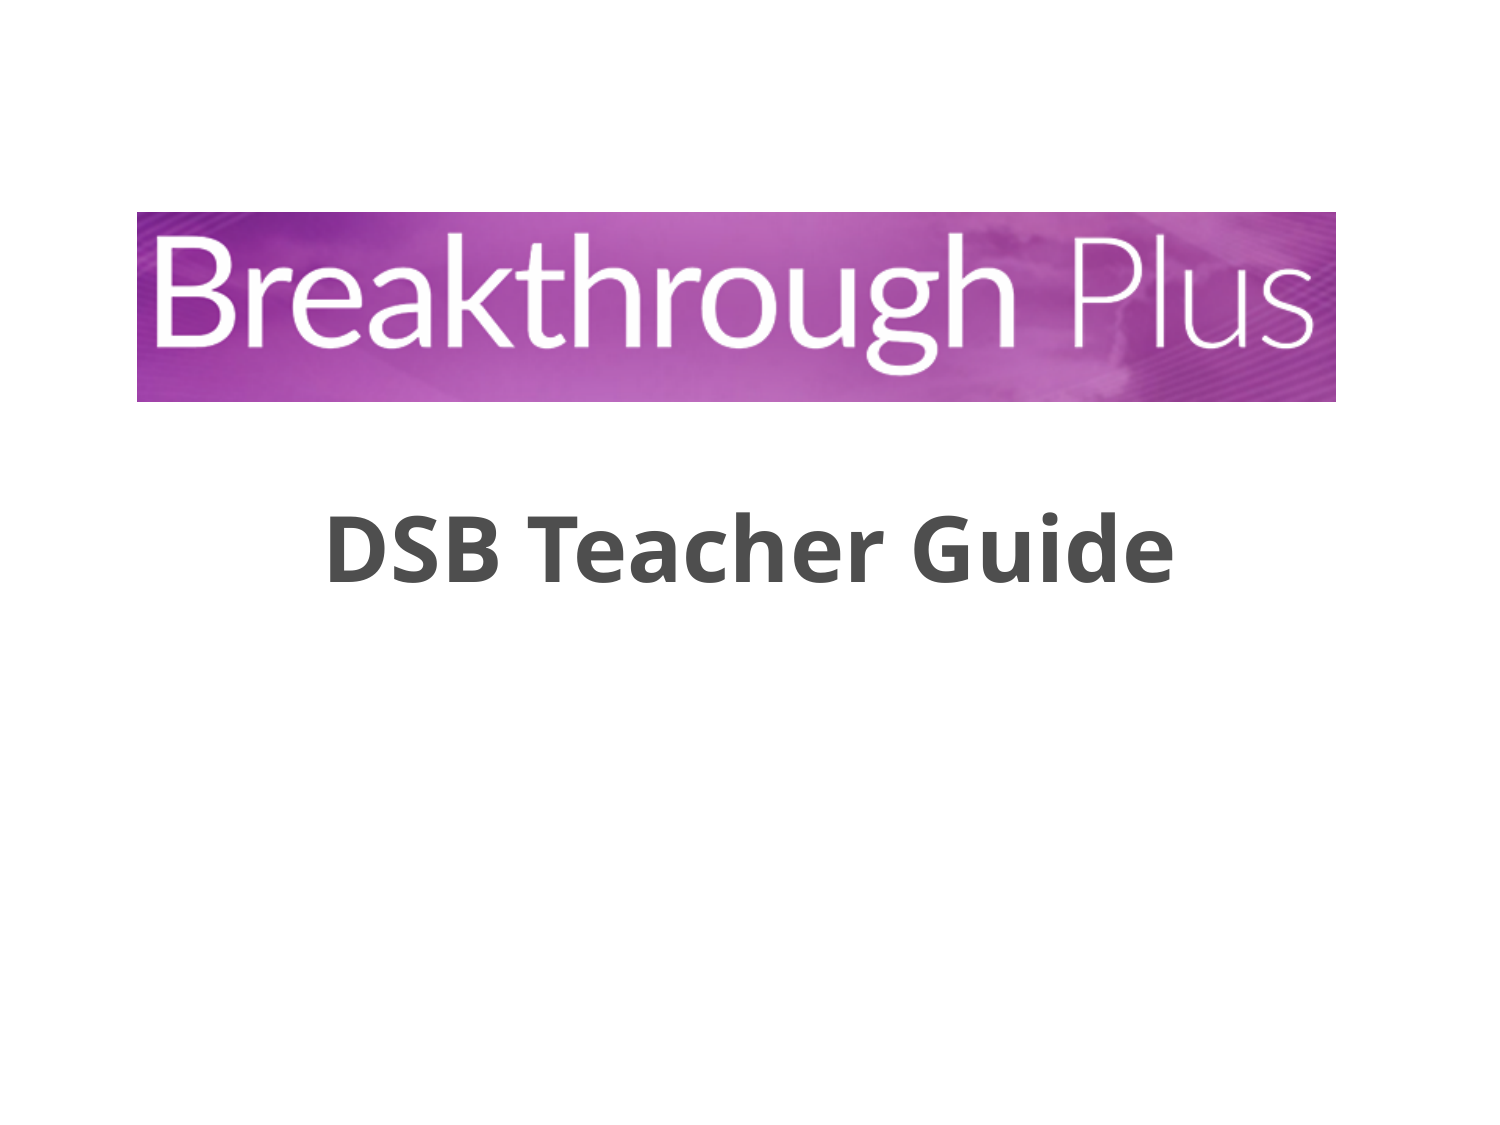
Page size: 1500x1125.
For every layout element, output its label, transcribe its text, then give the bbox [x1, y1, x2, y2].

picture [137, 212, 1337, 402]
title DSB Teacher Guide [112, 425, 1388, 667]
